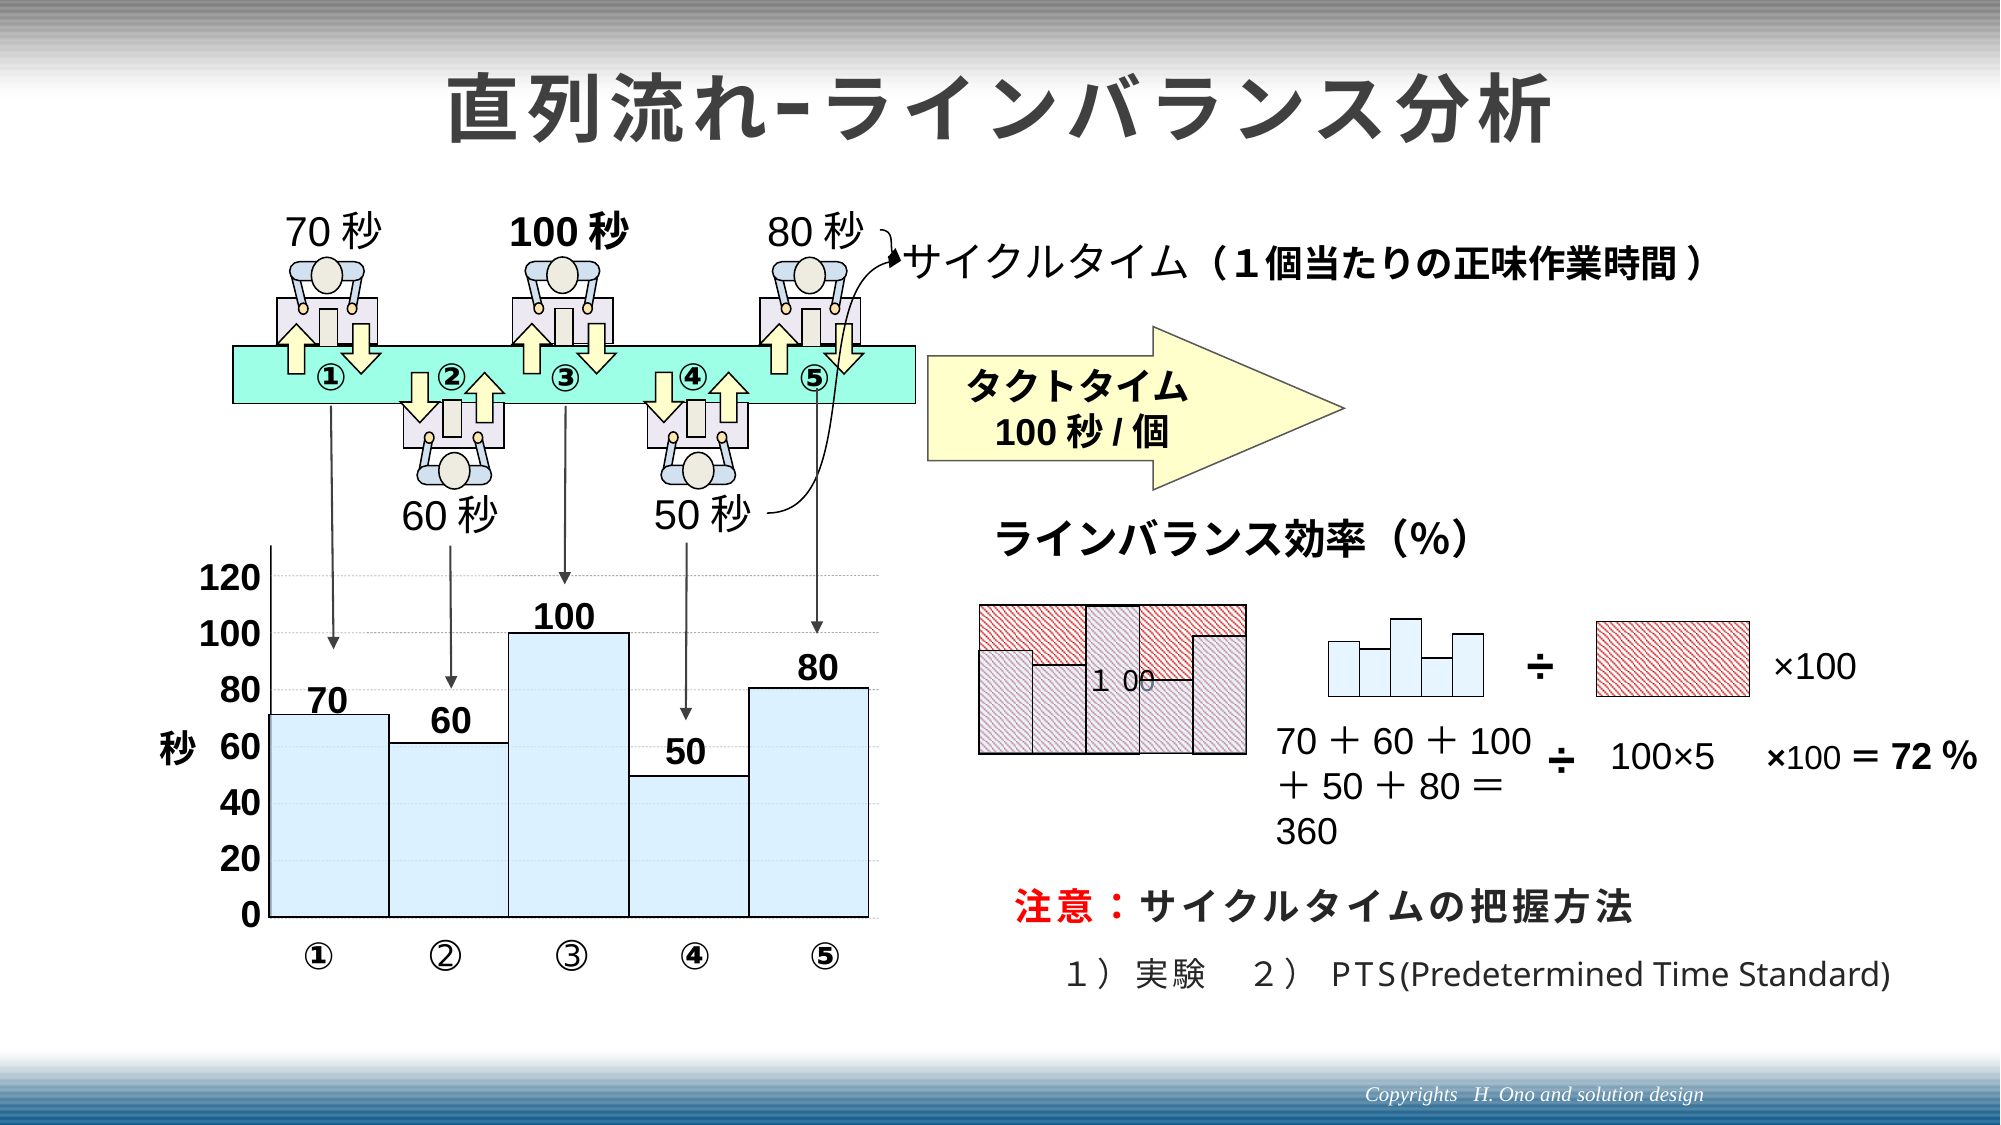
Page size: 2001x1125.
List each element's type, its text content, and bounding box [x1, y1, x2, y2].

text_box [772, 257, 848, 315]
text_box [756, 197, 877, 230]
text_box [524, 256, 600, 315]
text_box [978, 604, 1991, 816]
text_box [143, 545, 879, 986]
text_box ラインバランス効率（％） [977, 522, 1562, 571]
picture [0, 0, 2000, 105]
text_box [760, 228, 1680, 514]
text_box [233, 345, 291, 404]
picture [0, 1043, 2000, 1125]
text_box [273, 197, 394, 375]
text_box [498, 197, 642, 344]
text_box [289, 257, 365, 315]
text_box 注意：サイクルタイムの把握方法 １）実験 ２）PTS(Predetermined Time Standard) [999, 853, 1967, 1002]
title 直列流れｰラインバランス分析 [415, 59, 1584, 154]
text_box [330, 387, 818, 721]
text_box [296, 345, 755, 407]
